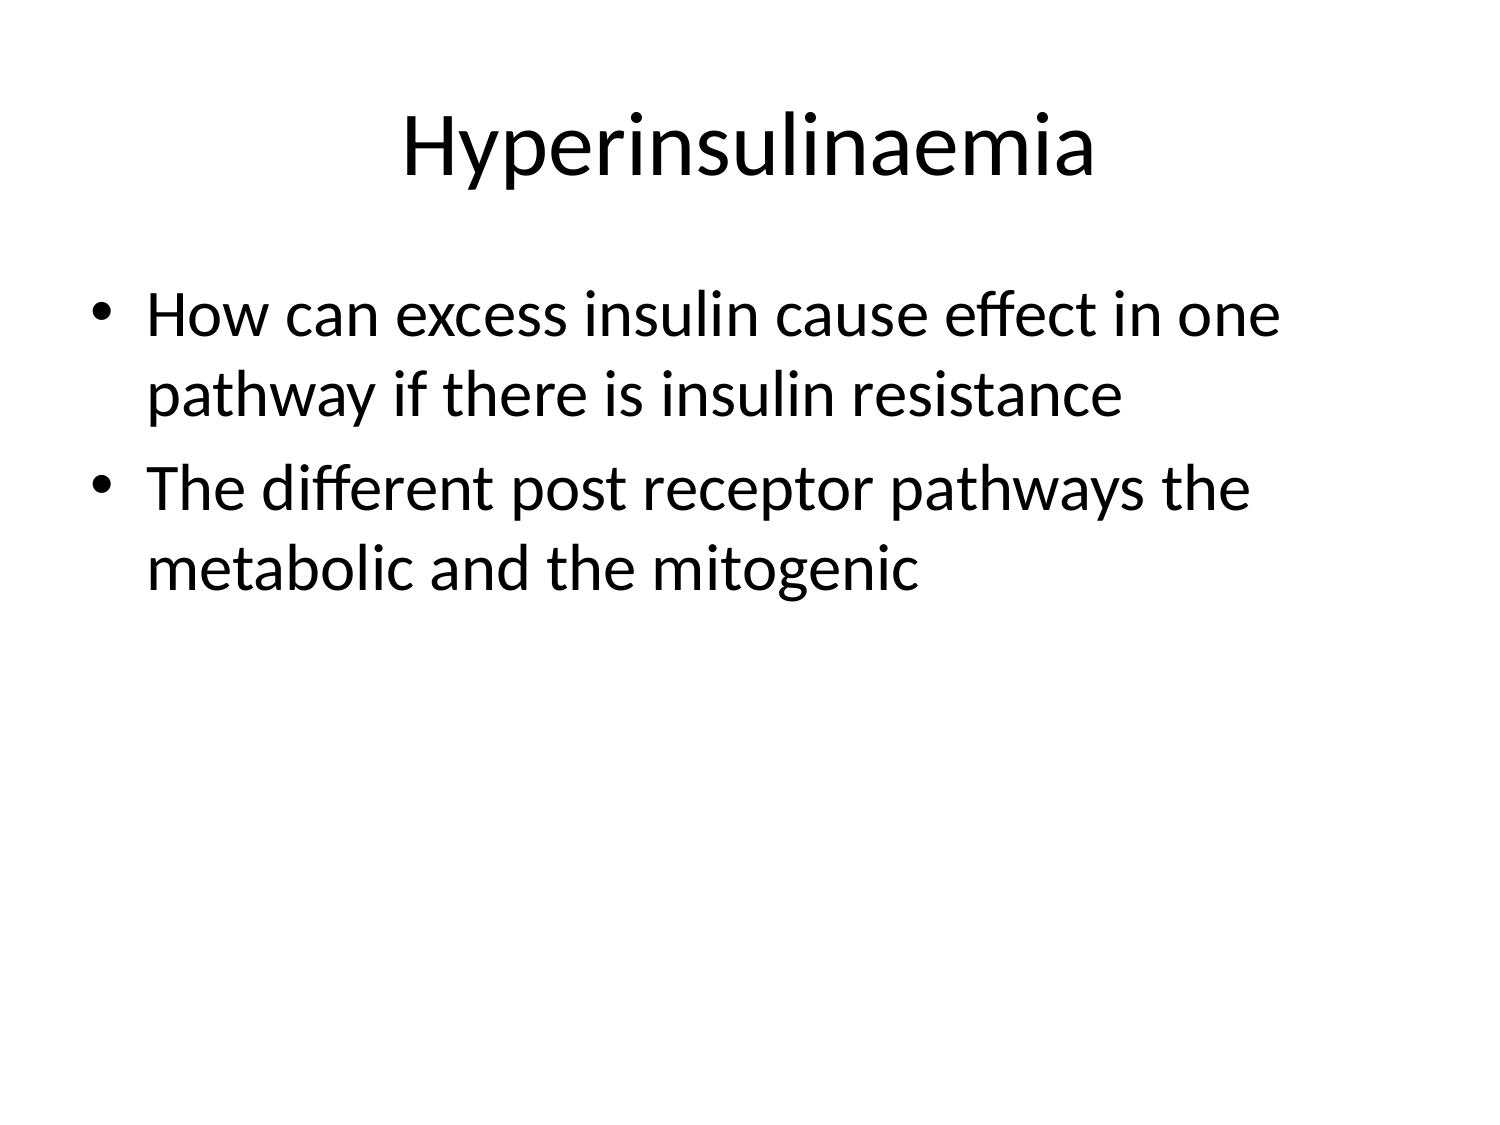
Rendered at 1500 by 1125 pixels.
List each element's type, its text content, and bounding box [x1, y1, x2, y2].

title Hyperinsulinaemia [75, 45, 1425, 233]
list How can excess insulin cause effect in one pathway if there is insulin resistance The different post receptor pathways the metabolic and the mitogenic [75, 262, 1425, 1005]
